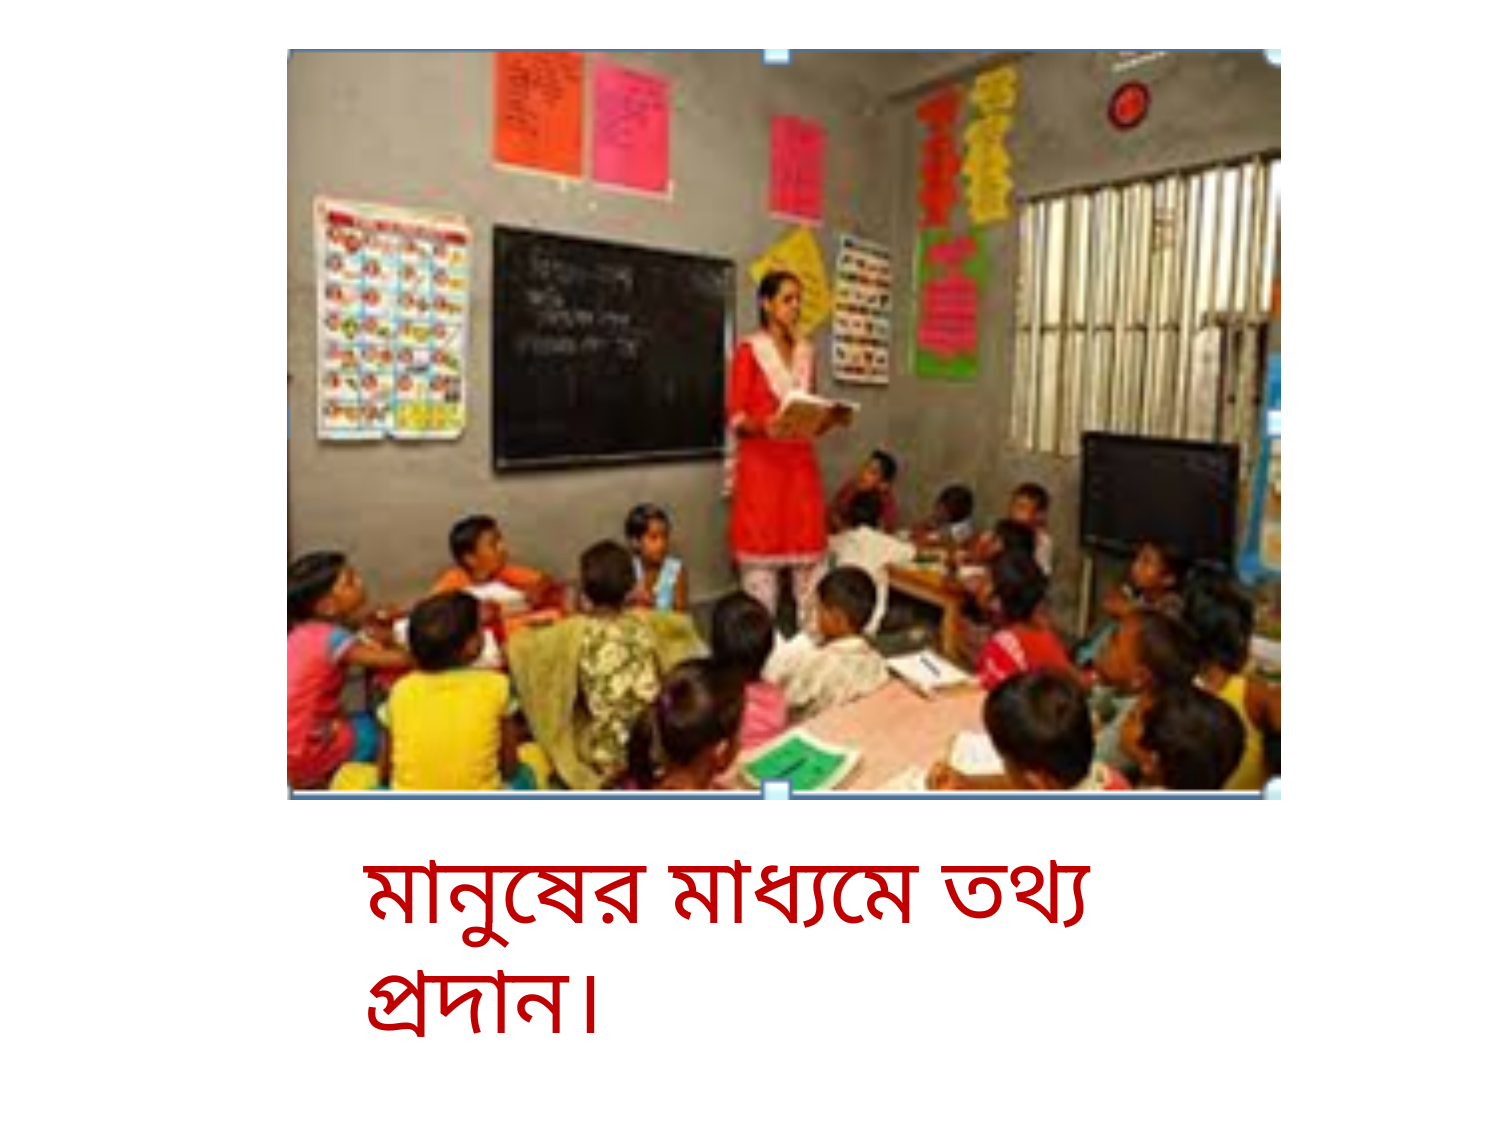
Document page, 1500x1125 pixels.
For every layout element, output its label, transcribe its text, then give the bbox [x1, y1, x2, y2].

picture [287, 49, 1282, 801]
text_box মানুষের মাধ্যমে তথ্য প্রদান। [349, 824, 1238, 1060]
